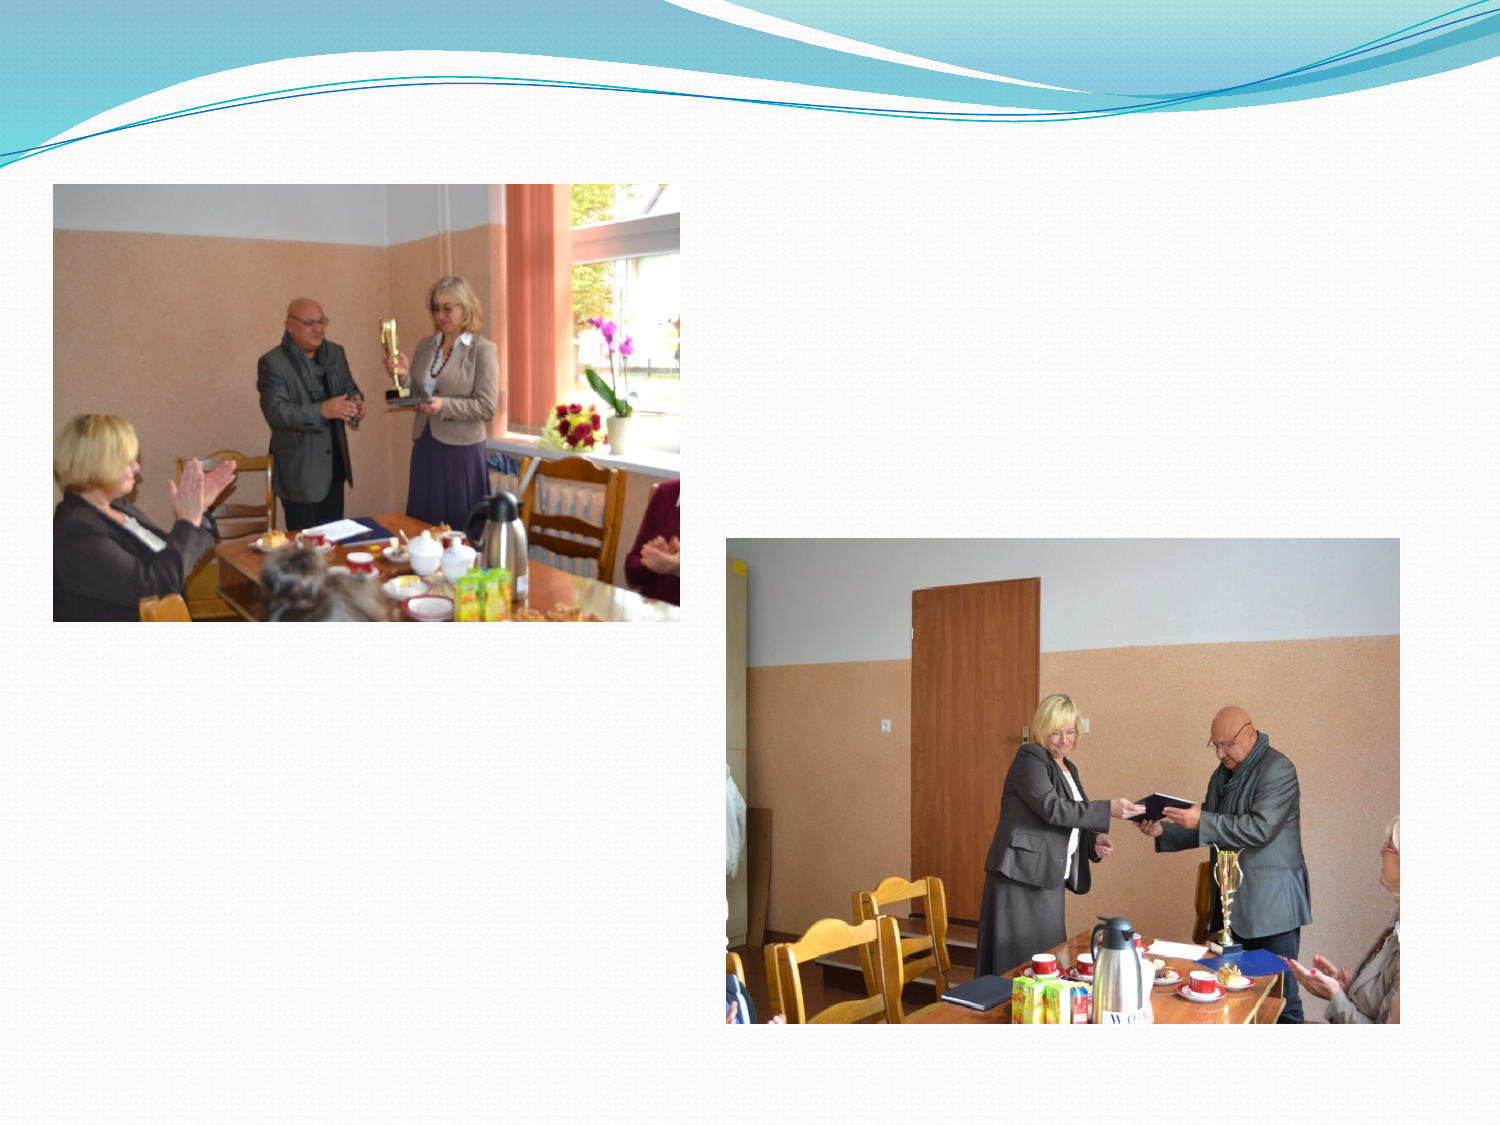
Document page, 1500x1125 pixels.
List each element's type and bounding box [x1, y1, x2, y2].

picture [726, 538, 1400, 1024]
picture [52, 184, 680, 622]
